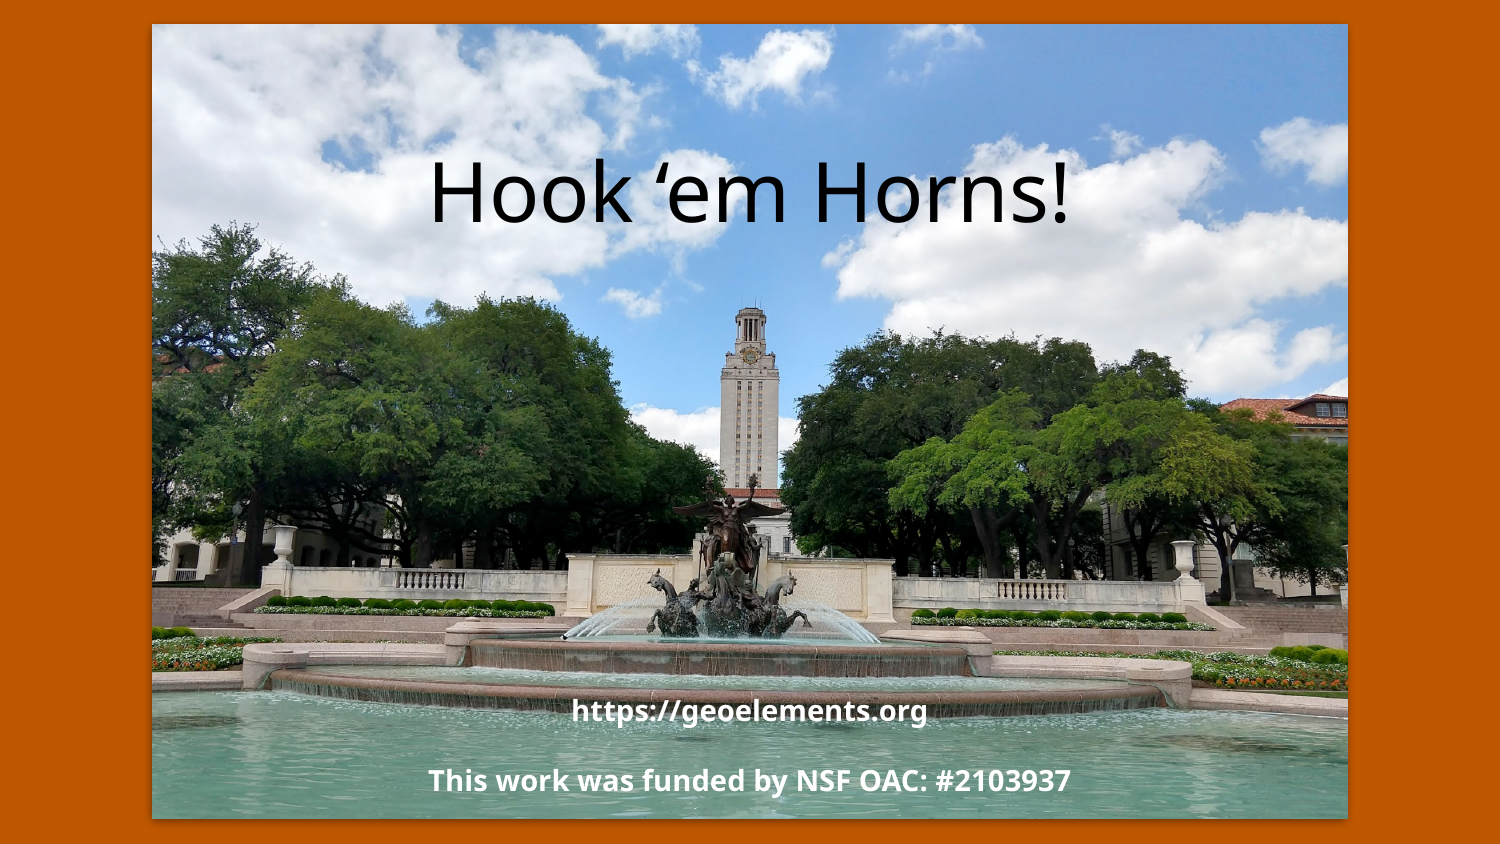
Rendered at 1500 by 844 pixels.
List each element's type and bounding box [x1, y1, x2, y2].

picture [152, 24, 1348, 819]
